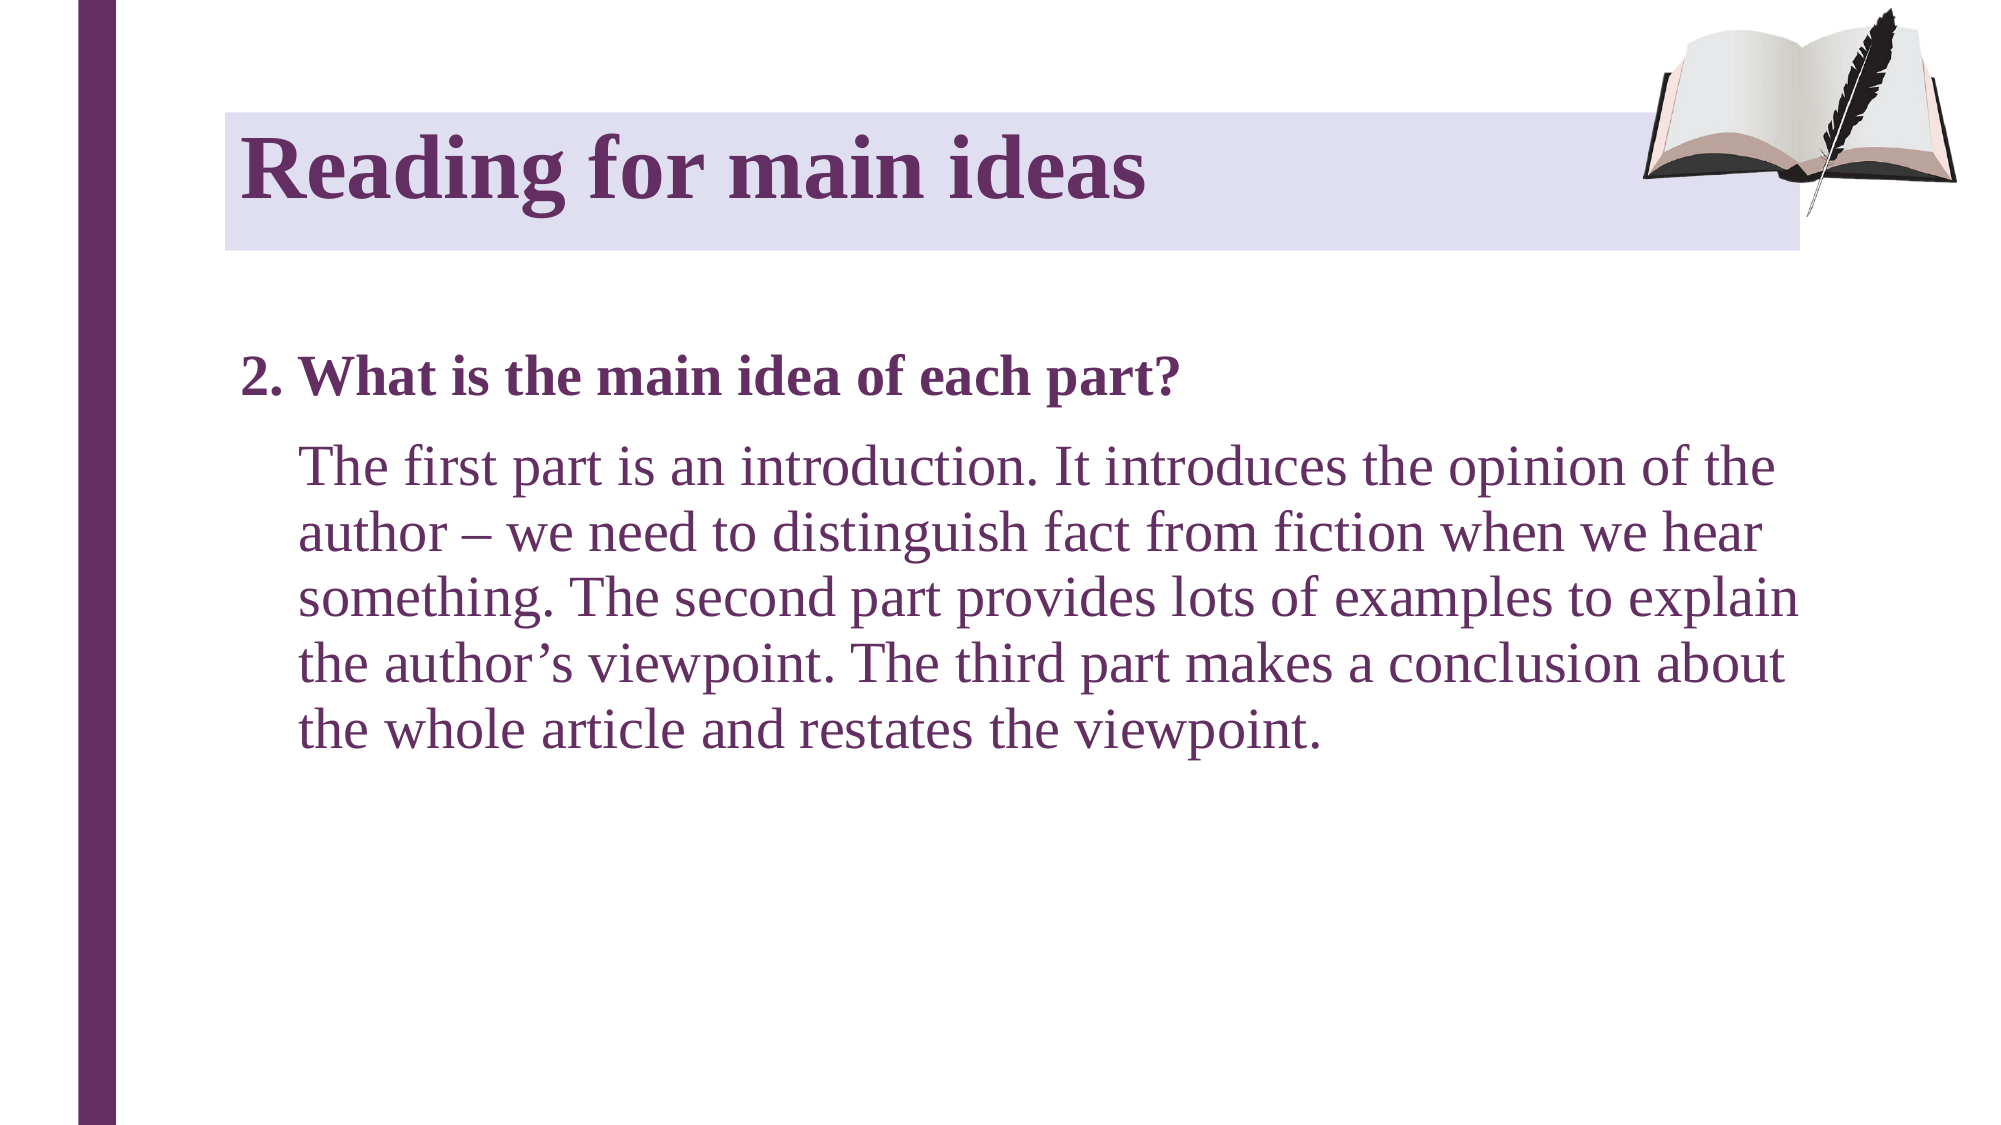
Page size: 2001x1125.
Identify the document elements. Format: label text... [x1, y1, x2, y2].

title Reading for main ideas [225, 112, 1800, 251]
list 2. What is the main idea of each part? The first part is an introduction. It introduces the opinion of the author – we need to distinguish fact from fiction when we hear something. The second part provides lots of examples to explain the author’s viewpoint. The third part makes a conclusion about the whole article and restates the viewpoint. [225, 334, 1859, 923]
picture [1643, 8, 1957, 217]
